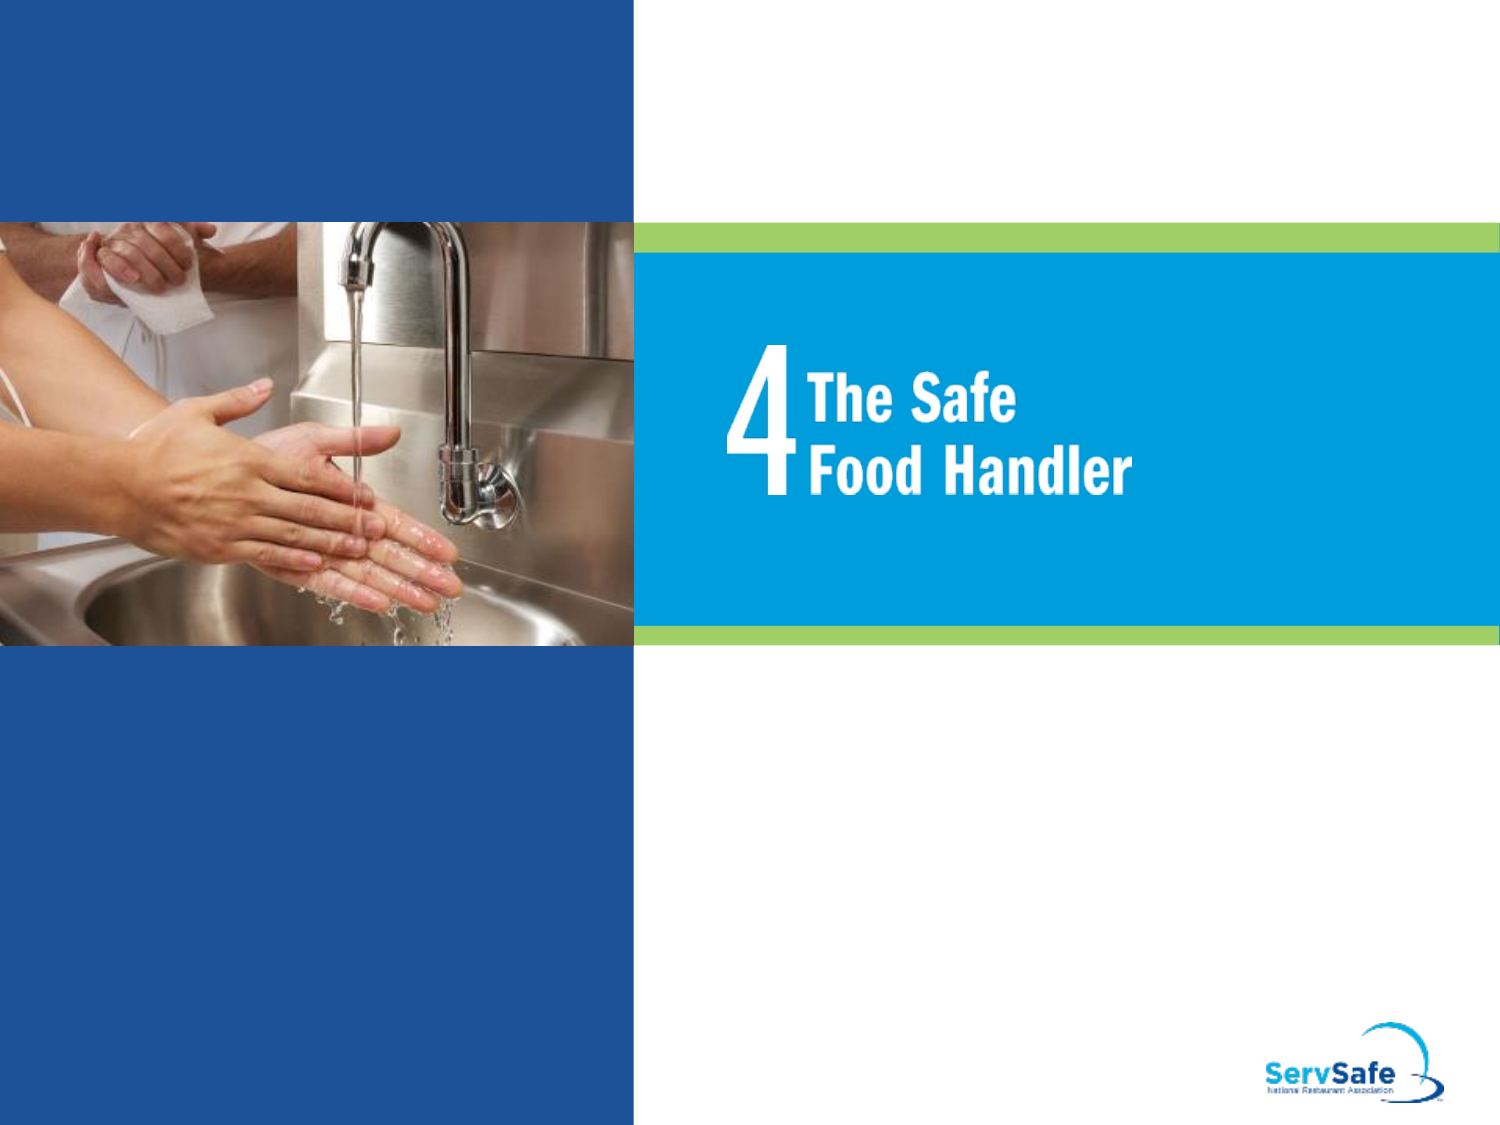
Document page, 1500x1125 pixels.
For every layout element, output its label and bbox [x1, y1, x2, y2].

picture [1009, 457, 1034, 494]
picture [1114, 457, 1131, 494]
picture [867, 385, 892, 423]
picture [837, 457, 863, 494]
picture [979, 457, 1003, 494]
picture [837, 372, 862, 421]
picture [946, 445, 973, 494]
picture [811, 445, 835, 494]
picture [896, 445, 921, 494]
picture [807, 372, 834, 421]
picture [728, 346, 796, 494]
picture [867, 457, 892, 494]
picture [0, 222, 634, 646]
picture [1069, 445, 1079, 494]
picture [1039, 445, 1063, 494]
picture [1265, 1022, 1444, 1103]
picture [912, 372, 940, 423]
picture [1084, 457, 1109, 494]
picture [990, 385, 1015, 423]
picture [970, 371, 989, 421]
picture [943, 385, 967, 423]
